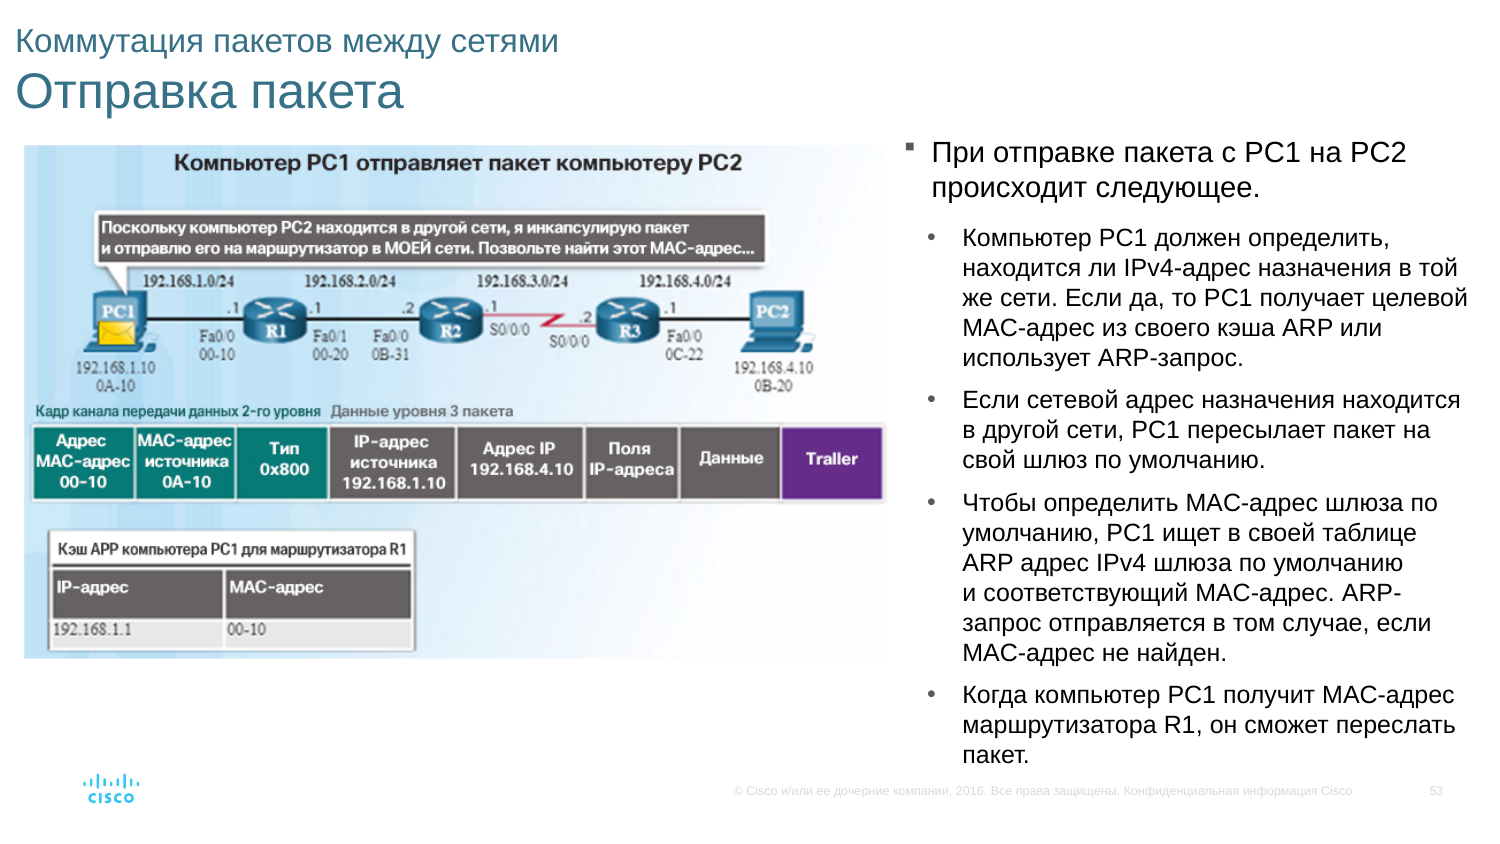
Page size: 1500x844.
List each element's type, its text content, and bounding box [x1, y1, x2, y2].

list При отправке пакета с PC1 на PC2 происходит следующее. Компьютер PC1 должен определить, находится ли IPv4-адрес назначения в той же сети. Если да, то PC1 получает целевой MAC-адрес из своего кэша ARP или использует ARP-запрос. Если сетевой адрес назначения находится в другой сети, PC1 пересылает пакет на свой шлюз по умолчанию. Чтобы определить MAC-адрес шлюза по умолчанию, PC1 ищет в своей таблице ARP адрес IPv4 шлюза по умолчанию и соответствующий MAC-адрес. ARP-запрос отправляется в том случае, если MAC-адрес не найден. Когда компьютер PC1 получит MAC-адрес маршрутизатора R1, он сможет переслать пакет. [888, 125, 1500, 827]
picture [23, 143, 889, 660]
title Коммутация пакетов между сетями Отправка пакета [0, 6, 799, 131]
